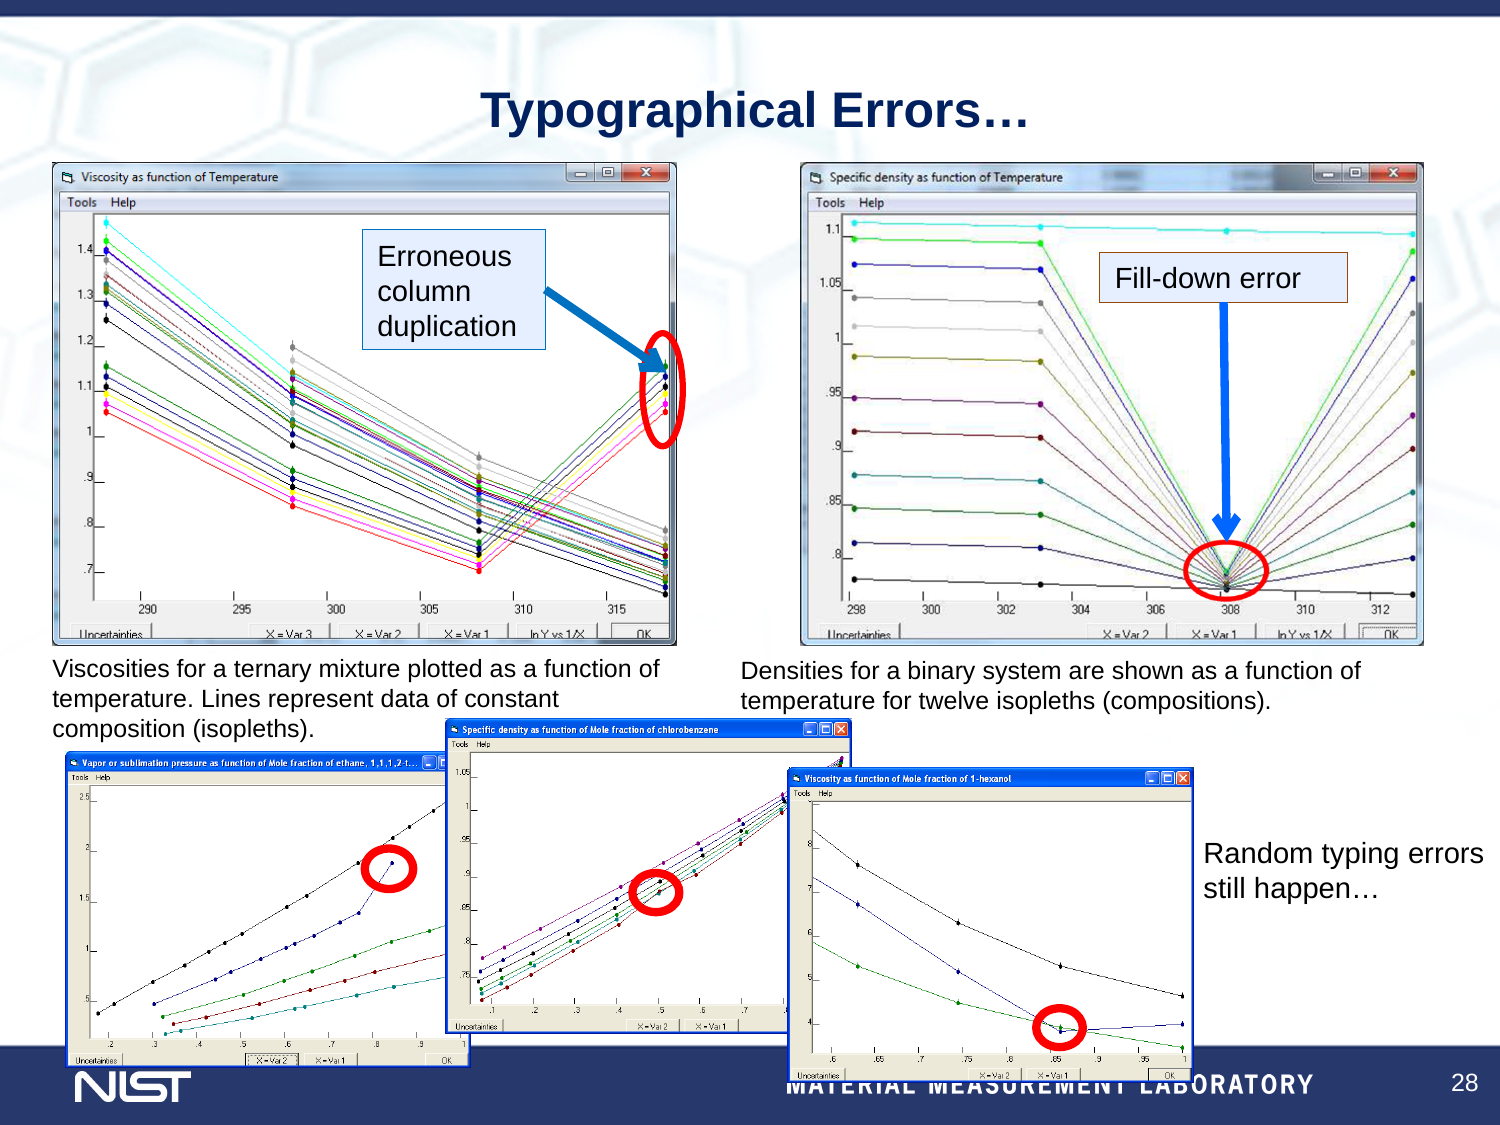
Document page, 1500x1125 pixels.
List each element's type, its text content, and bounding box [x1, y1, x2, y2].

text_box Densities for a binary system are shown as a function of temperature for twelve isopleths (compositions). [725, 647, 1497, 722]
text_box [52, 162, 684, 646]
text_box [64, 751, 472, 1068]
picture [0, 0, 1500, 1125]
text_box Random typing errors still happen… [1198, 826, 1500, 912]
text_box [1099, 252, 1348, 543]
text_box Viscosities for a ternary mixture plotted as a function of temperature. Lines represent data of constant composition (isopleths). [37, 645, 699, 750]
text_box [362, 229, 667, 373]
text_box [787, 766, 1194, 1084]
title Typographical Errors… [80, 69, 1431, 190]
